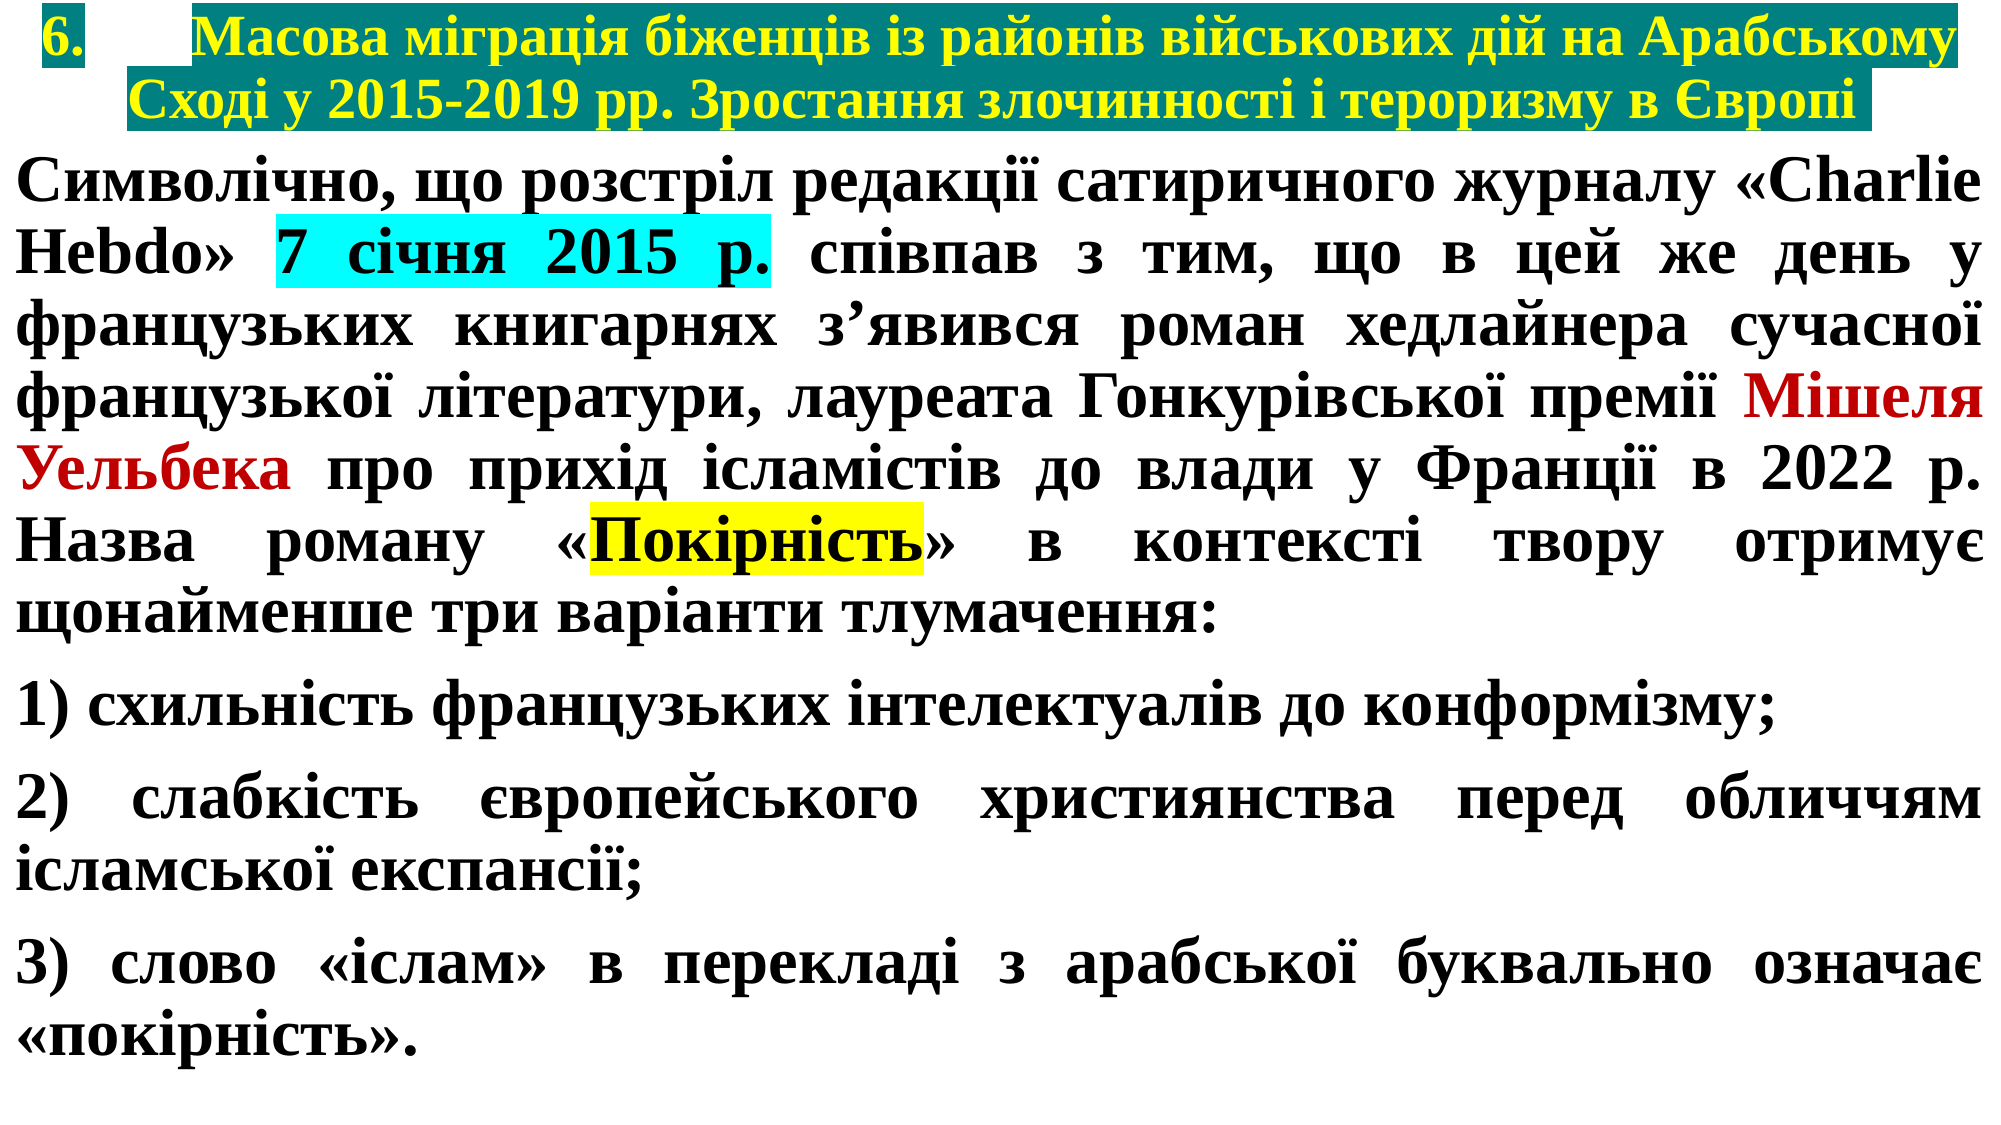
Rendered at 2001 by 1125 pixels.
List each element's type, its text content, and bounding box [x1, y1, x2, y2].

title 6. Масова міграція біженців із районів військових дій на Арабському Сході у 2015-2019 рр. Зростання злочинності і тероризму в Європі [0, 0, 2000, 136]
list Символічно, що розстріл редакції сатиричного журналу «Charlie Hebdo» 7 січня 2015 р. співпав з тим, що в цей же день у французьких книгарнях з’явився роман хедлайнера сучасної французької літератури, лауреата Гонкурівської премії Мішеля Уельбека про прихід ісламістів до влади у Франції в 2022 р. Назва роману «Покірність» в контексті твору отримує щонайменше три варіанти тлумачення: 1) схильність французьких інтелектуалів до конформізму; 2) слабкість європейського християнства перед обличчям ісламської експансії; 3) слово «іслам» в перекладі з арабської буквально означає «покірність». [0, 136, 2000, 1125]
